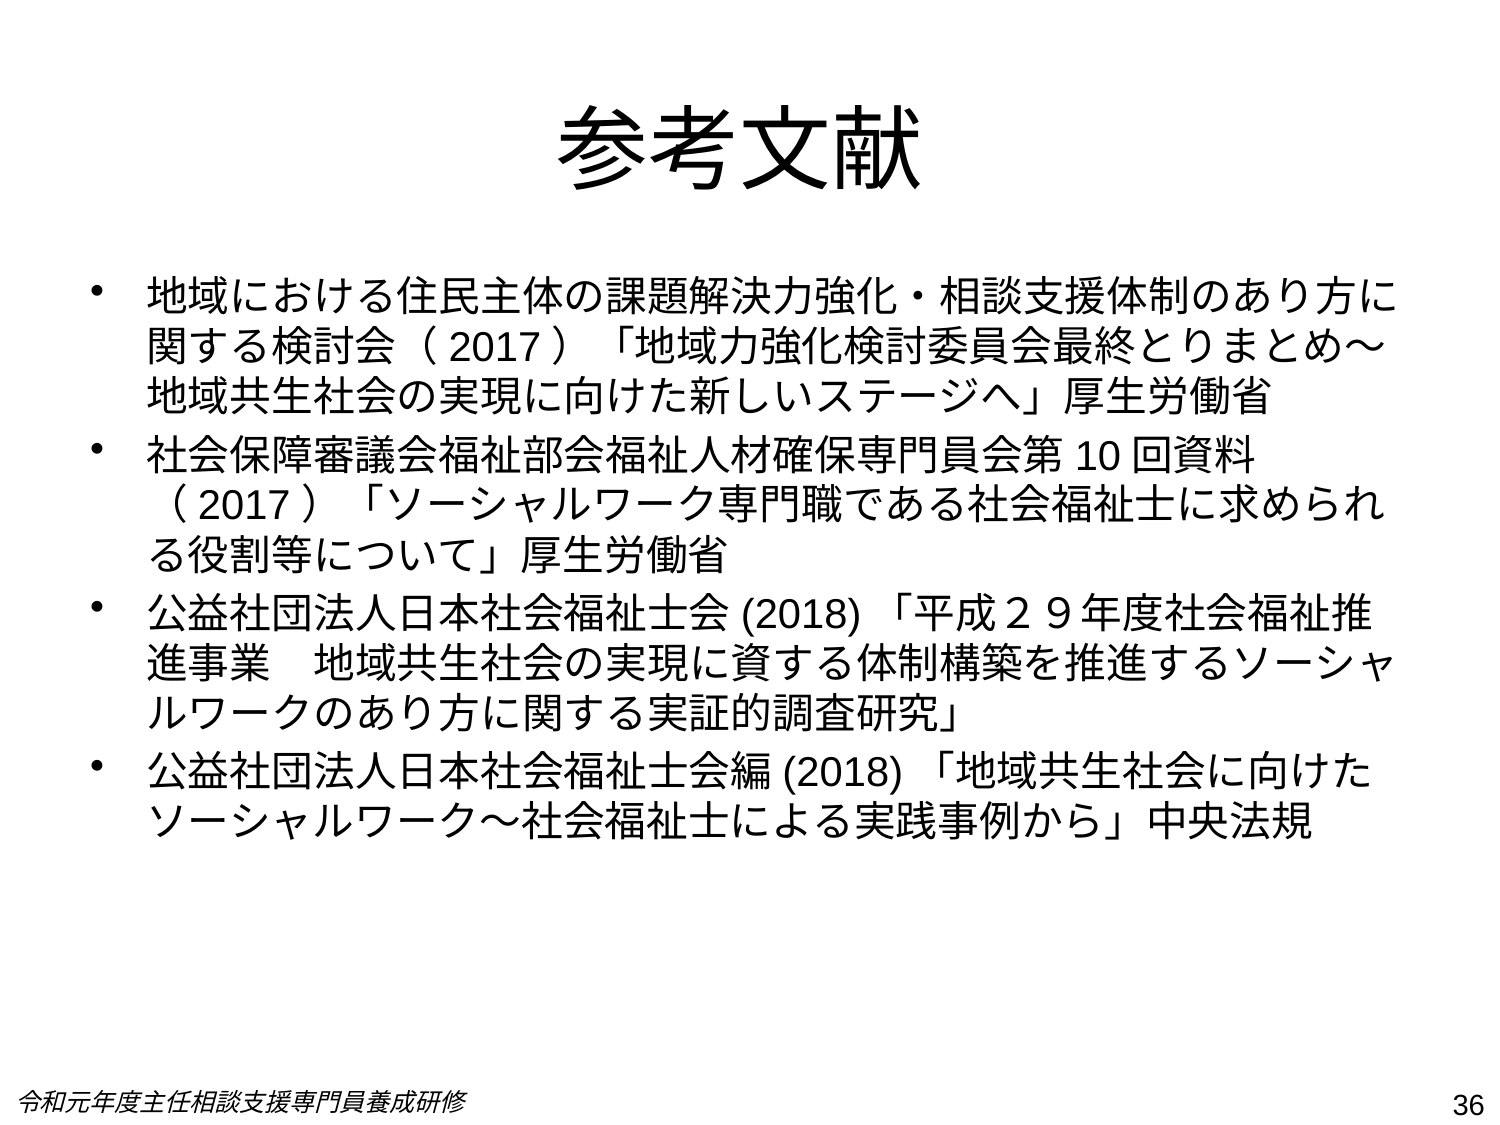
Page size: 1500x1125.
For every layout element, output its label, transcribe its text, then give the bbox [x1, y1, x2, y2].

title 参考文献 [64, 52, 1415, 240]
footer 令和元年度主任相談支援専門員養成研修 [0, 1078, 510, 1125]
slide_number 36 [1149, 1078, 1500, 1125]
list 地域における住民主体の課題解決力強化・相談支援体制のあり方に関する検討会（2017）「地域力強化検討委員会最終とりまとめ～地域共生社会の実現に向けた新しいステージへ」厚生労働省 社会保障審議会福祉部会福祉人材確保専門員会第10回資料（2017）「ソーシャルワーク専門職である社会福祉士に求められる役割等について」厚生労働省 公益社団法人日本社会福祉士会(2018)「平成２９年度社会福祉推進事業 地域共生社会の実現に資する体制構築を推進するソーシャルワークのあり方に関する実証的調査研究」 公益社団法人日本社会福祉士会編(2018)「地域共生社会に向けたソーシャルワーク～社会福祉士による実践事例から」中央法規 [75, 262, 1425, 1005]
